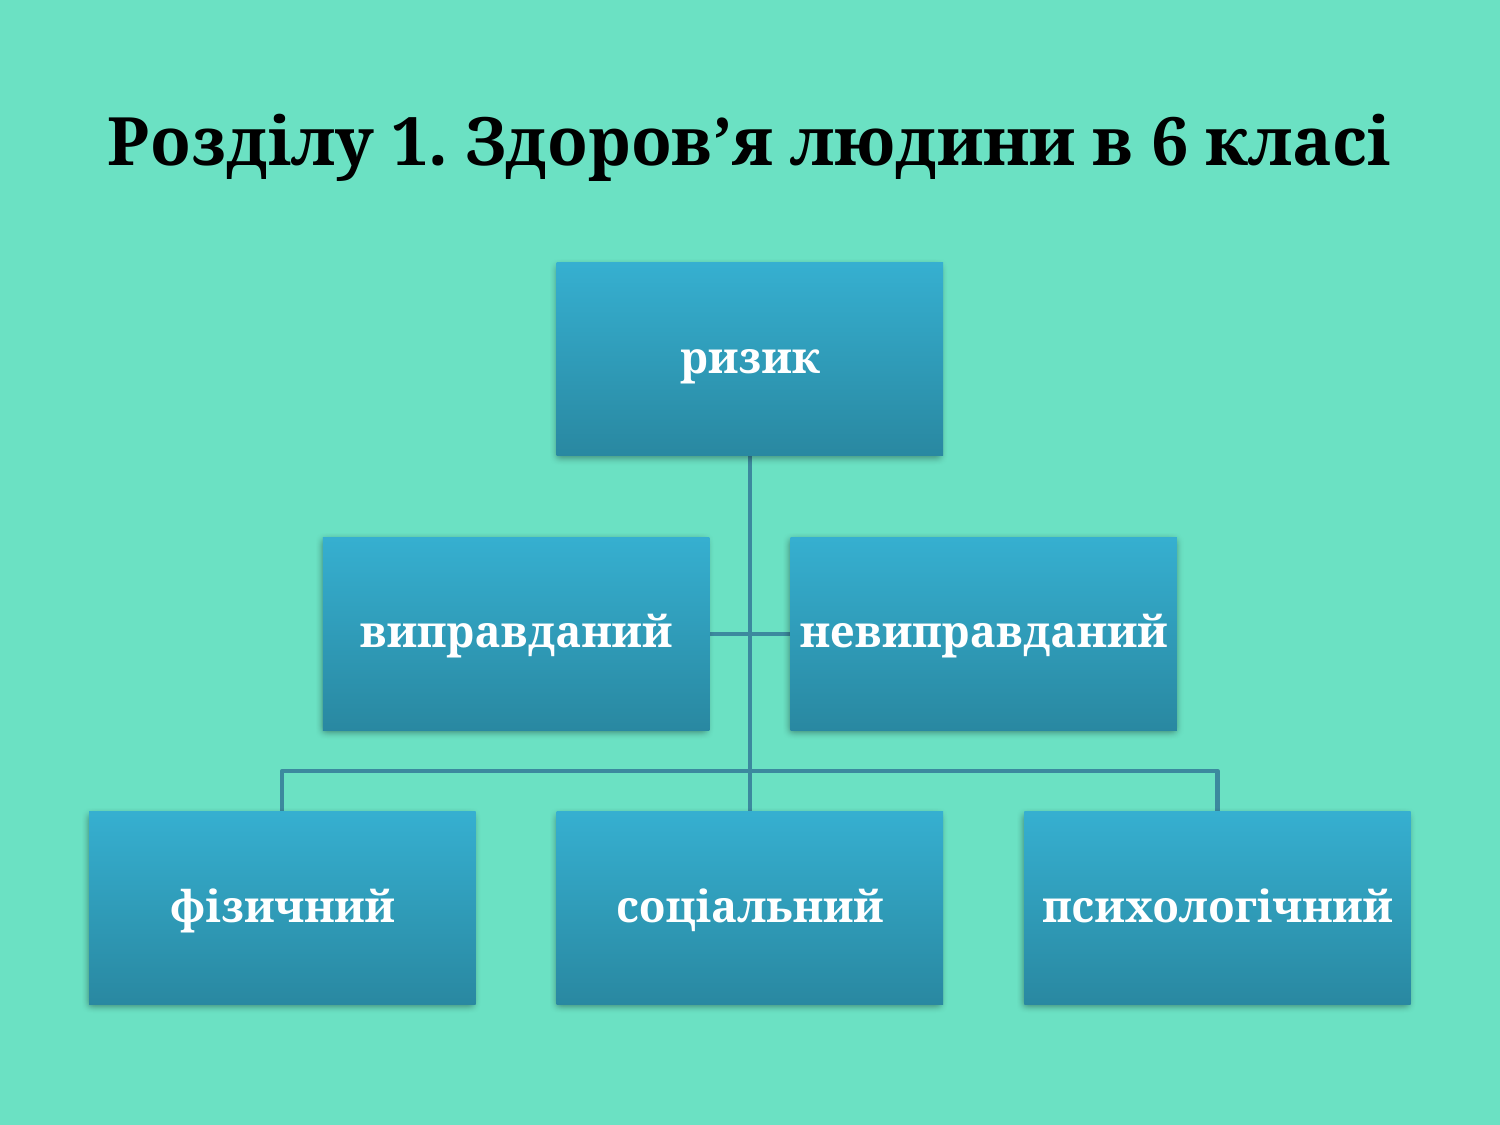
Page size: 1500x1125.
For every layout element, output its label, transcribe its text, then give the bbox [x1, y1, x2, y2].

title Розділу 1. Здоров’я людини в 6 класі [75, 45, 1425, 233]
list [74, 262, 1426, 1006]
